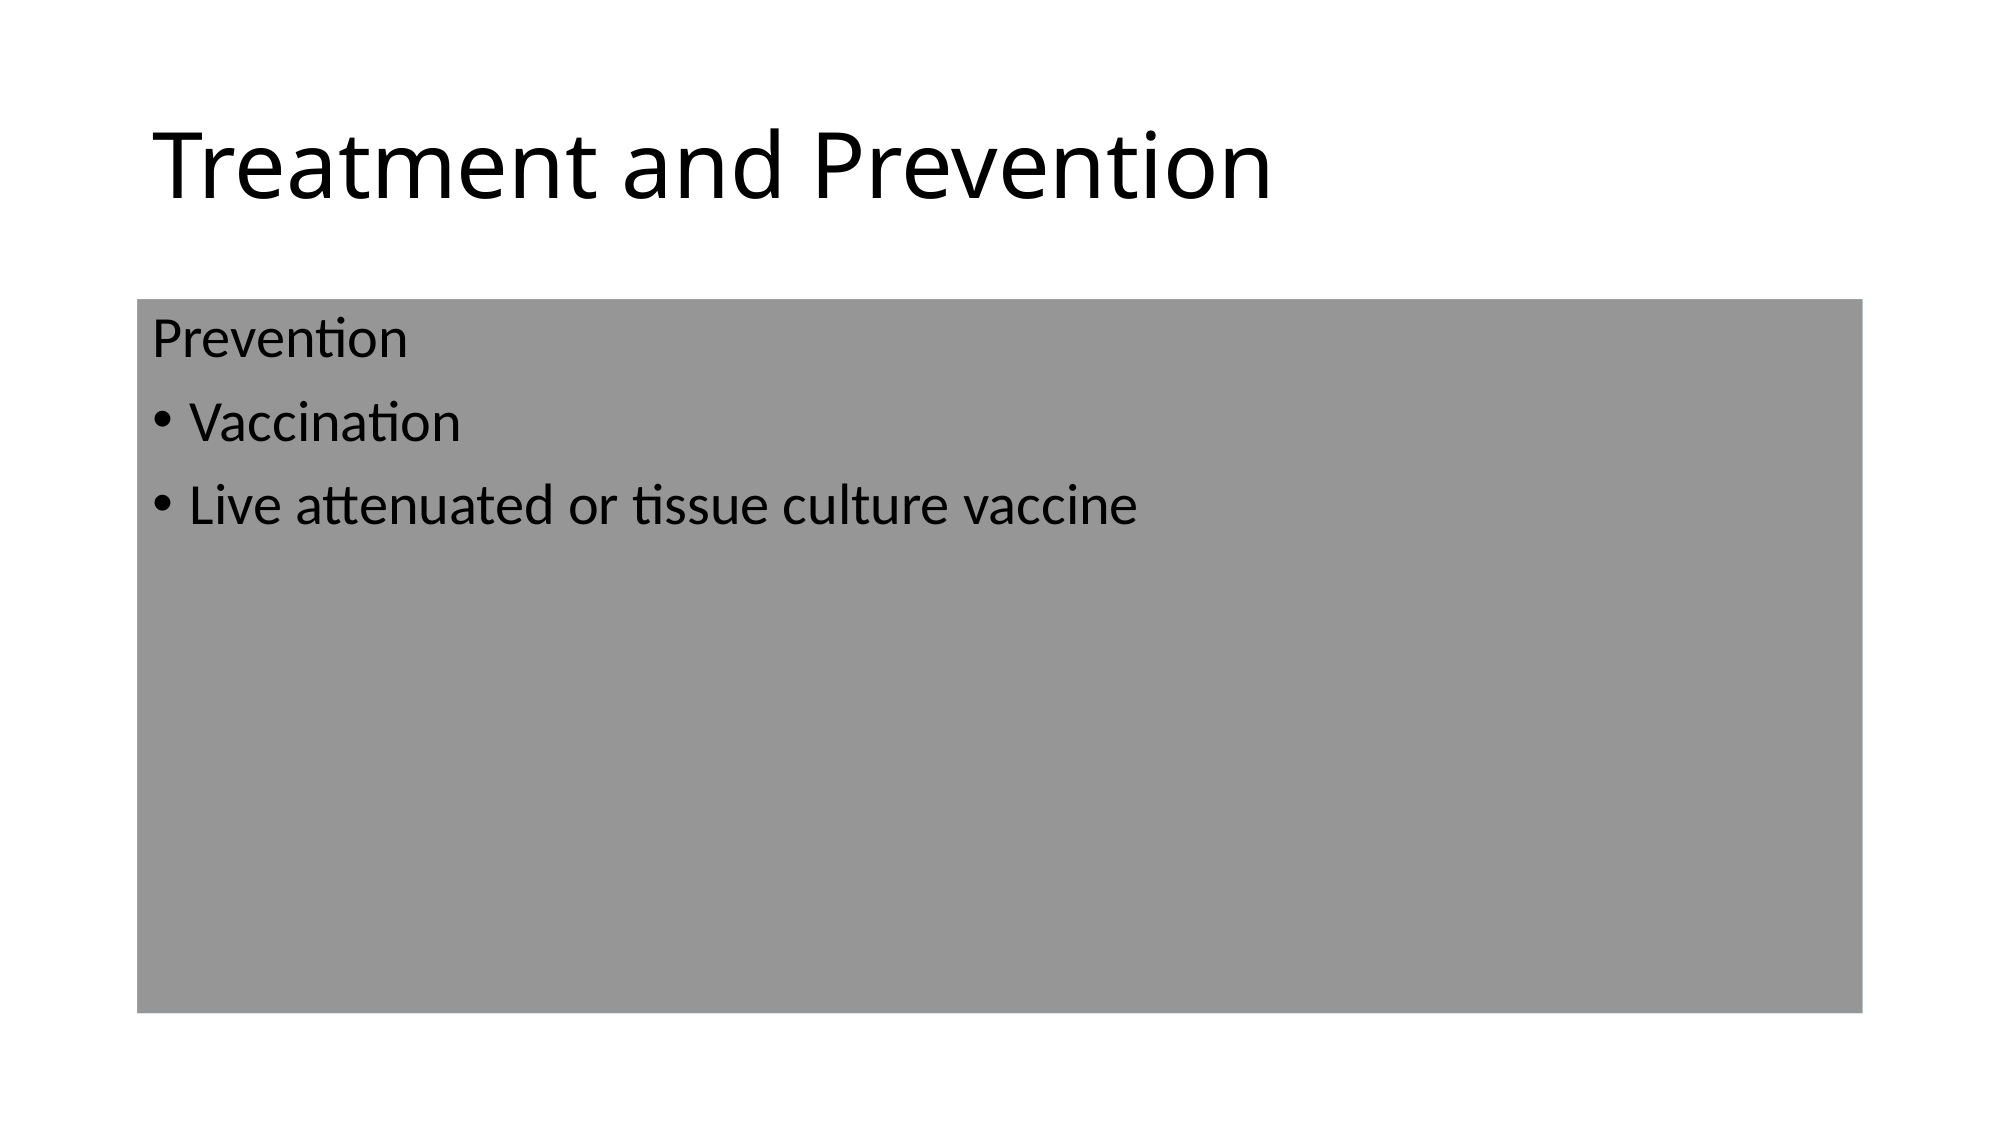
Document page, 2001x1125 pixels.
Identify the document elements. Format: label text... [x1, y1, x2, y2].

list Prevention Vaccination Live attenuated or tissue culture vaccine [137, 299, 1863, 1014]
title Treatment and Prevention [137, 59, 1863, 278]
